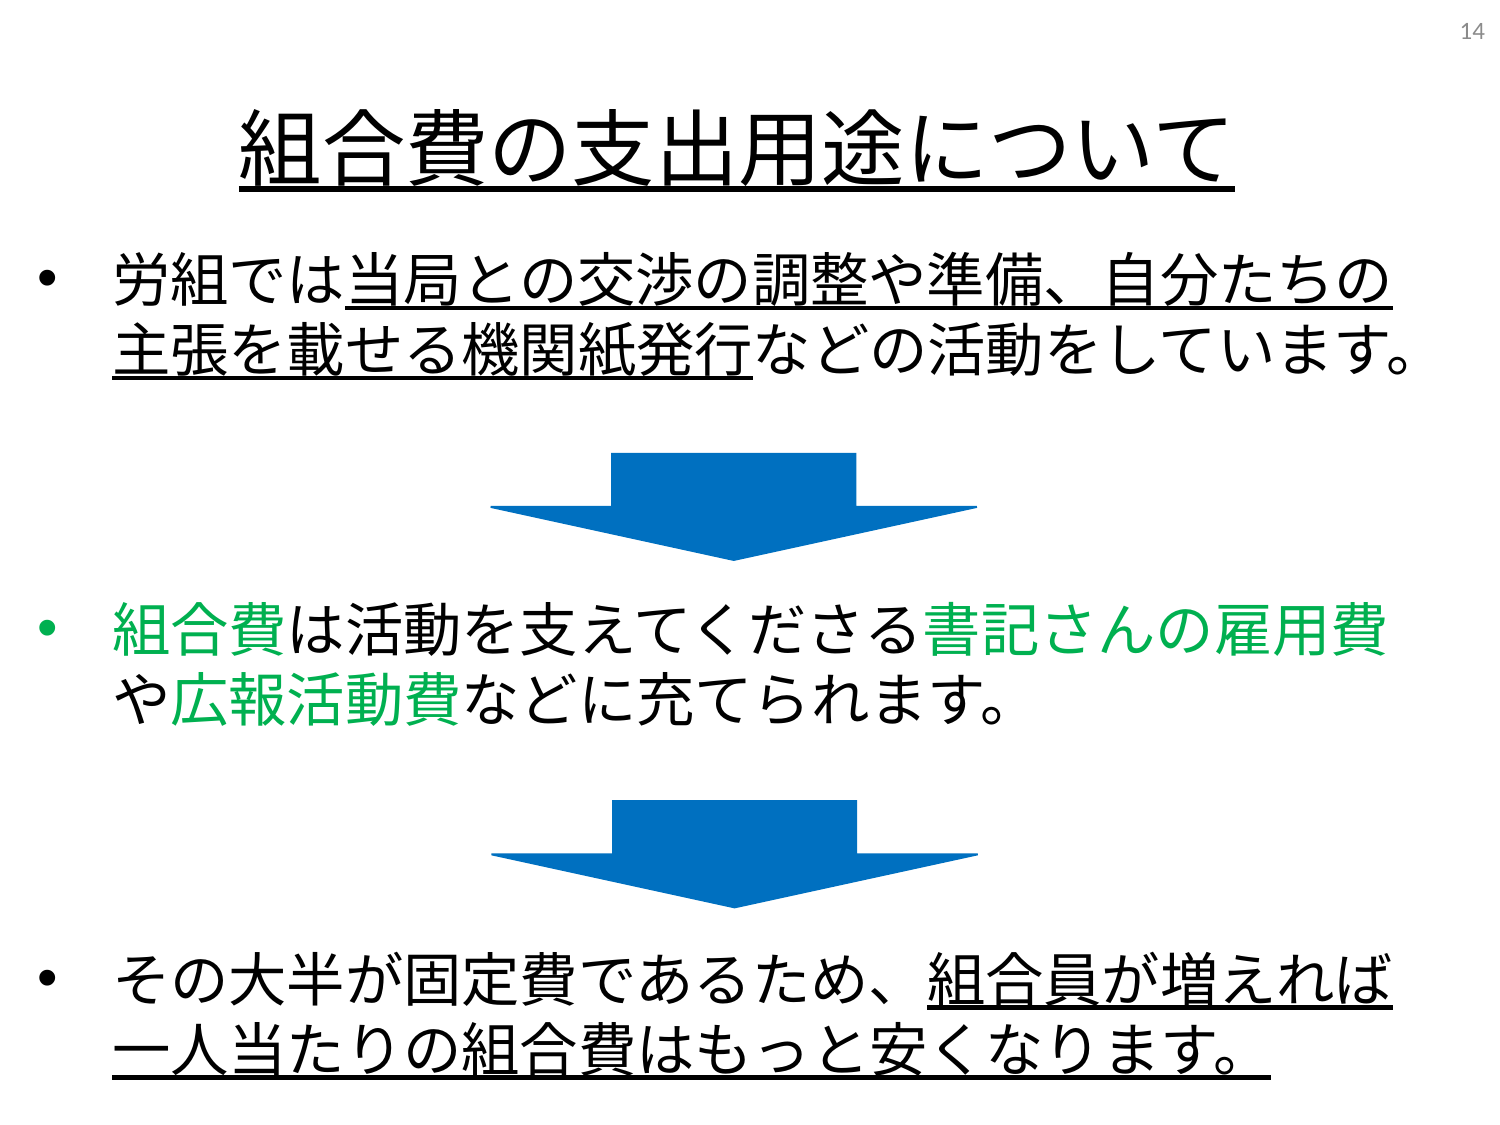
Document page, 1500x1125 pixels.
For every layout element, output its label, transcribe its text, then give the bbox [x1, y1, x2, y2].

text_box 労組では当局との交渉の調整や準備、自分たちの主張を載せる機関紙発行などの活動をしています。 組合費は活動を支えてくださる書記さんの雇用費や広報活動費などに充てられます。 その大半が固定費であるため、組合員が増えれば一人当たりの組合費はもっと安くなります。 [22, 235, 1446, 1090]
text_box [491, 800, 978, 909]
text_box [490, 452, 978, 561]
text_box 組合費の支出用途について [224, 88, 1251, 204]
slide_number 14 [1162, 0, 1500, 60]
